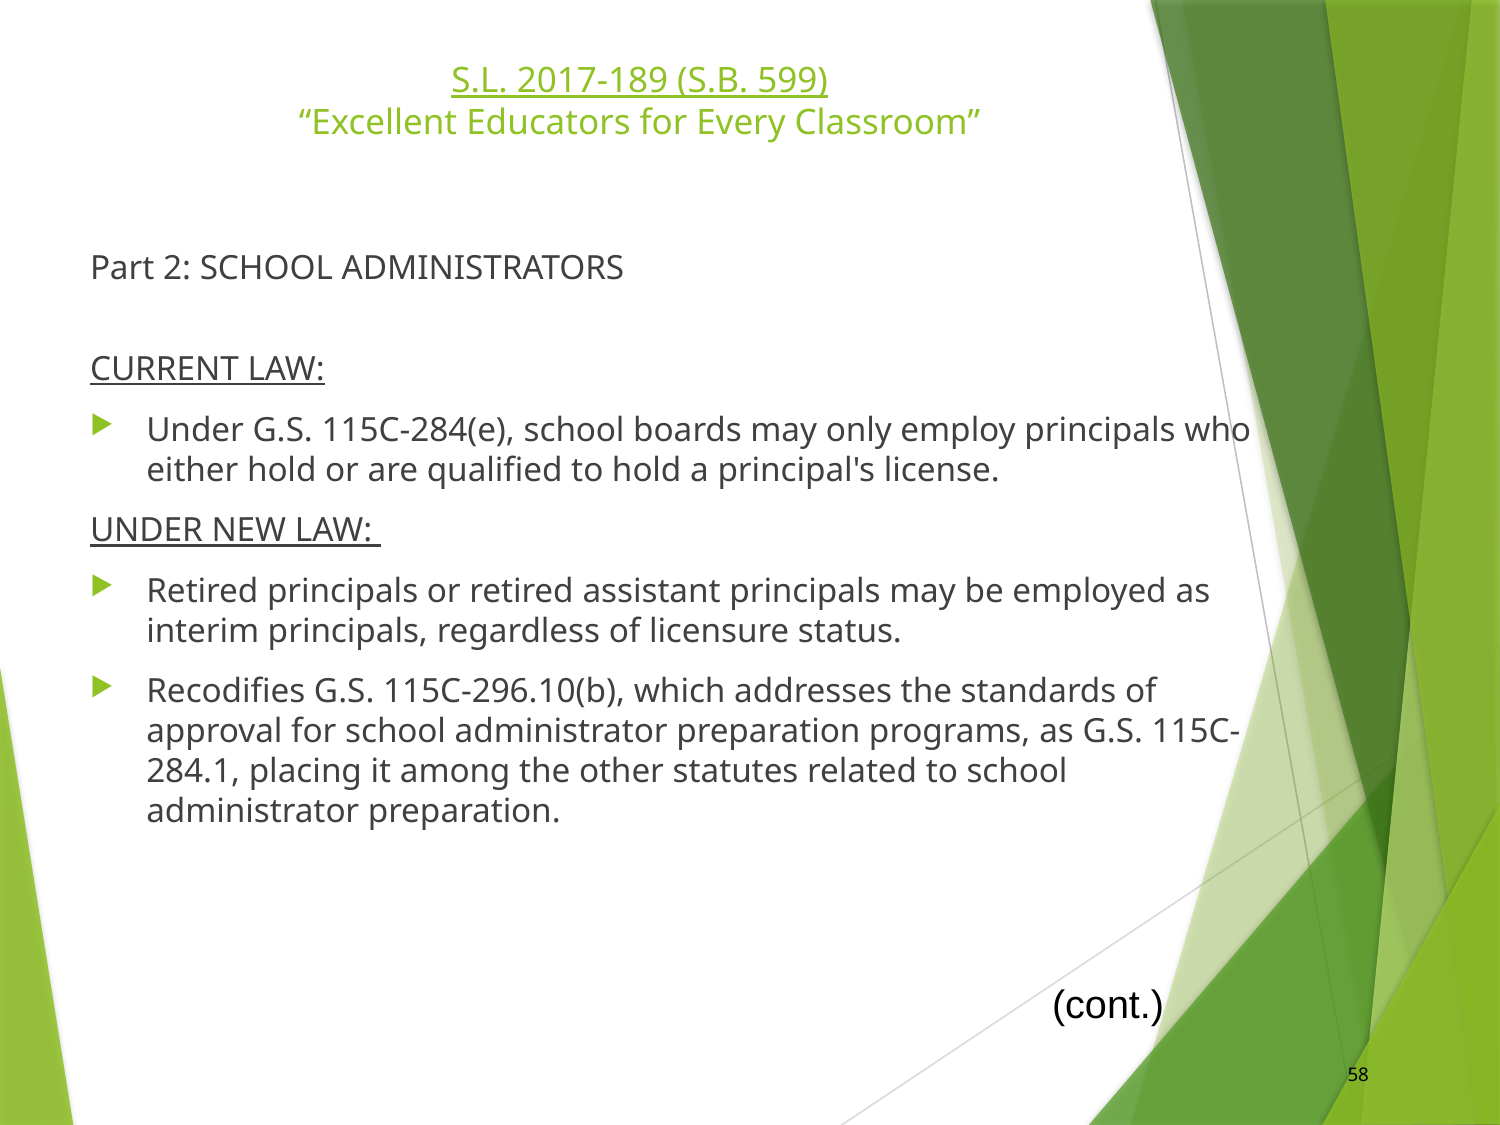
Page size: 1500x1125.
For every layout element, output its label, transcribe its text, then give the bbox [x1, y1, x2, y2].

title S.L. 2017-189 (S.B. 599) “Excellent Educators for Every Classroom” [50, 50, 1230, 150]
list Part 2: SCHOOL ADMINISTRATORS CURRENT LAW: Under G.S. 115C-284(e), school boards may only employ principals who either hold or are qualified to hold a principal's license. UNDER NEW LAW: Retired principals or retired assistant principals may be employed as interim principals, regardless of licensure status. Recodifies G.S. 115C-296.10(b), which addresses the standards of approval for school administrator preparation programs, as G.S. 115C-284.1, placing it among the other statutes related to school administrator preparation. [75, 239, 1300, 1024]
text_box (cont.) [1037, 971, 1186, 1034]
slide_number 58 [1299, 1045, 1385, 1106]
